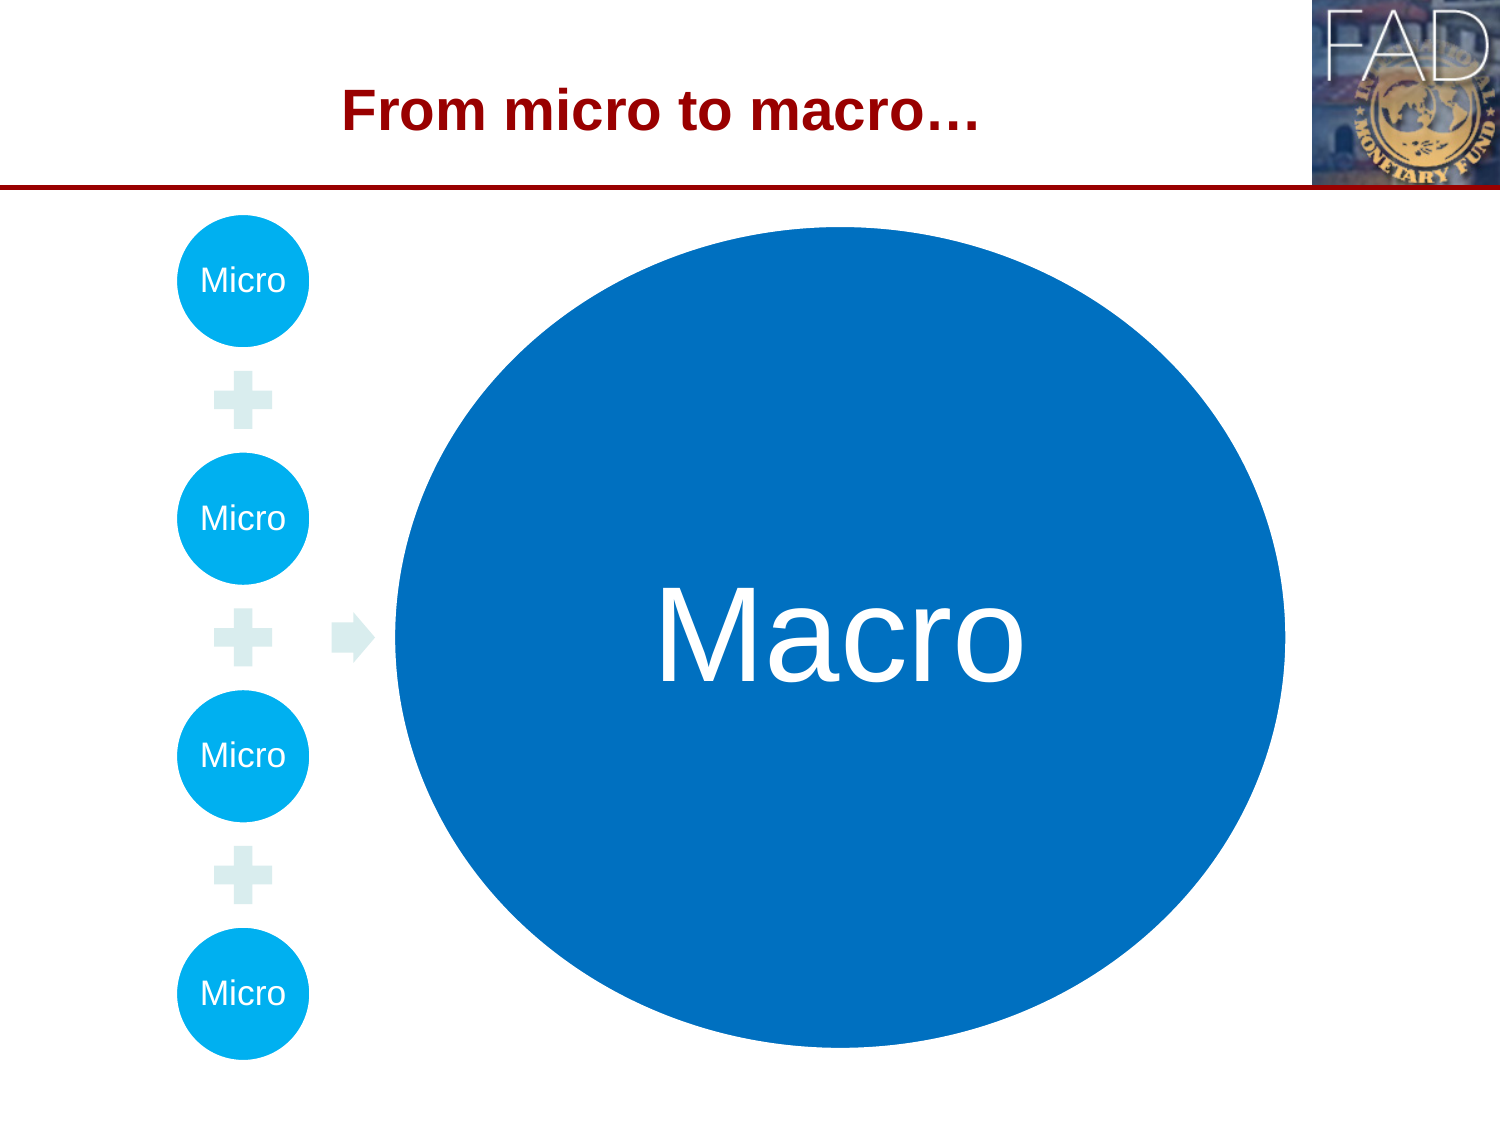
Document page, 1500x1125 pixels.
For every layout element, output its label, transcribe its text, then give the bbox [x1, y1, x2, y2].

picture [1312, 0, 1500, 185]
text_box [37, 212, 1426, 1063]
title From micro to macro… [49, 74, 1276, 151]
